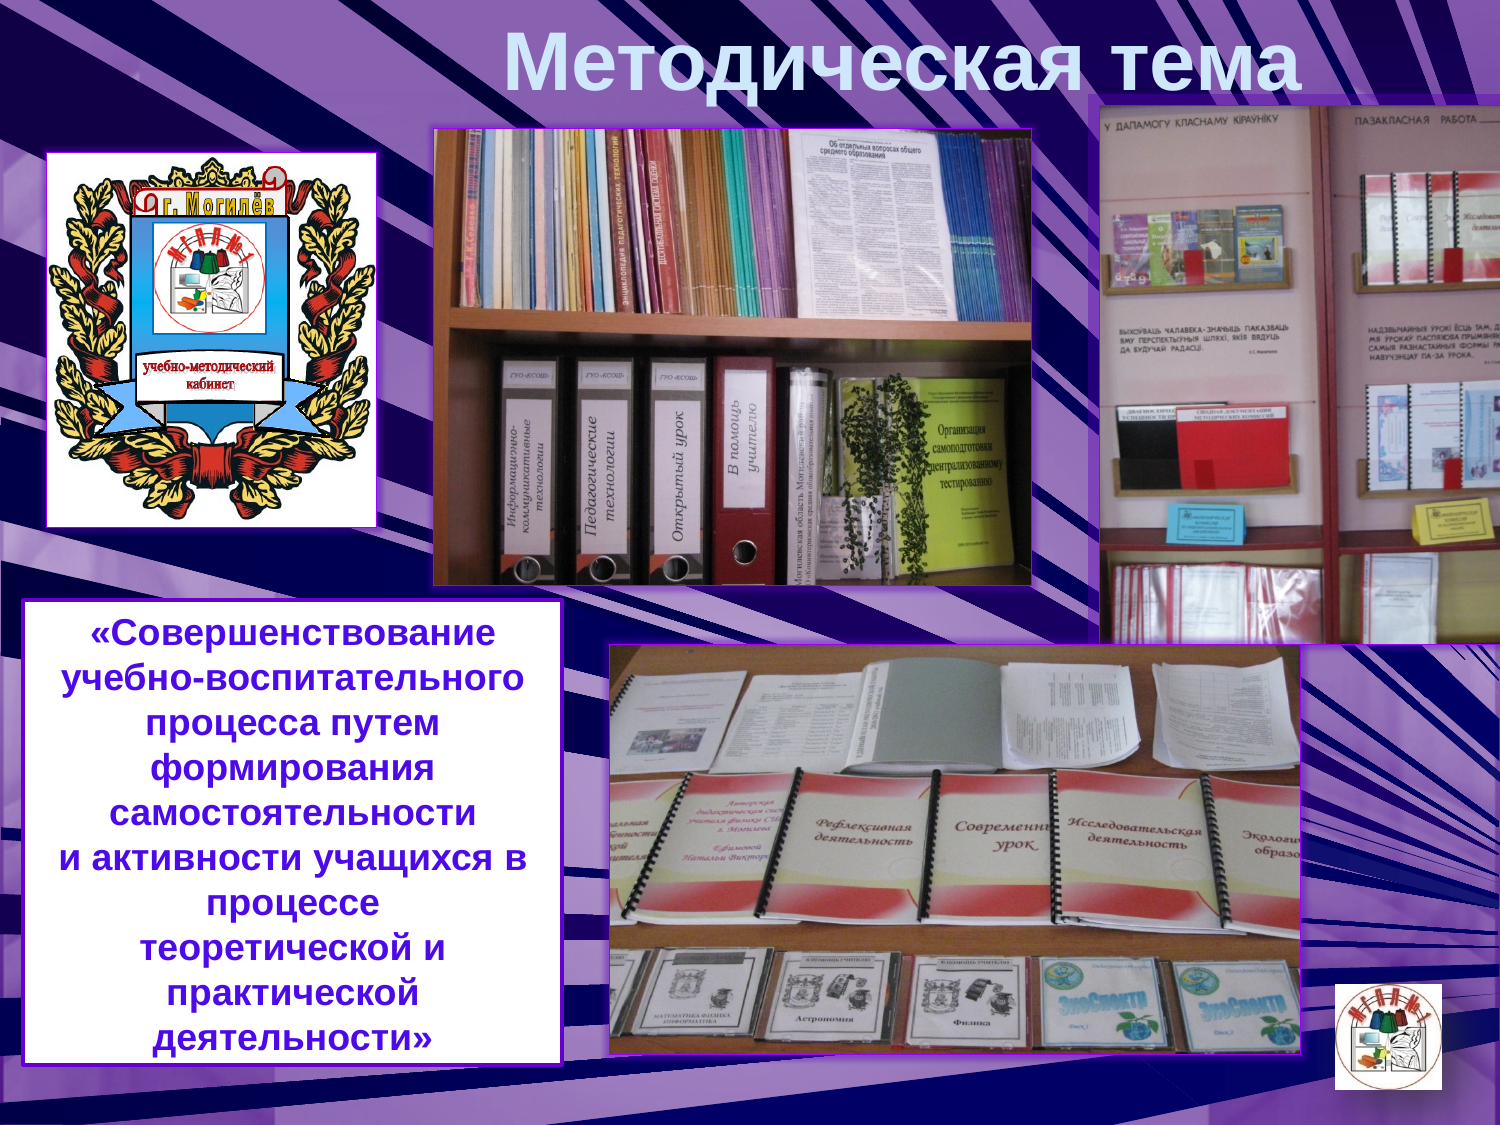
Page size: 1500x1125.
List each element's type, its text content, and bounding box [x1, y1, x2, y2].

picture [433, 106, 1500, 643]
text_box «Совершенствование учебно-воспитательного процесса путем формирования самостоятельности и активности учащихся в процессе теоретической и практической деятельности» [21, 598, 564, 1067]
text_box Методическая тема [374, 0, 1430, 115]
picture [46, 152, 377, 528]
picture [609, 644, 1301, 1055]
picture [1335, 984, 1442, 1091]
